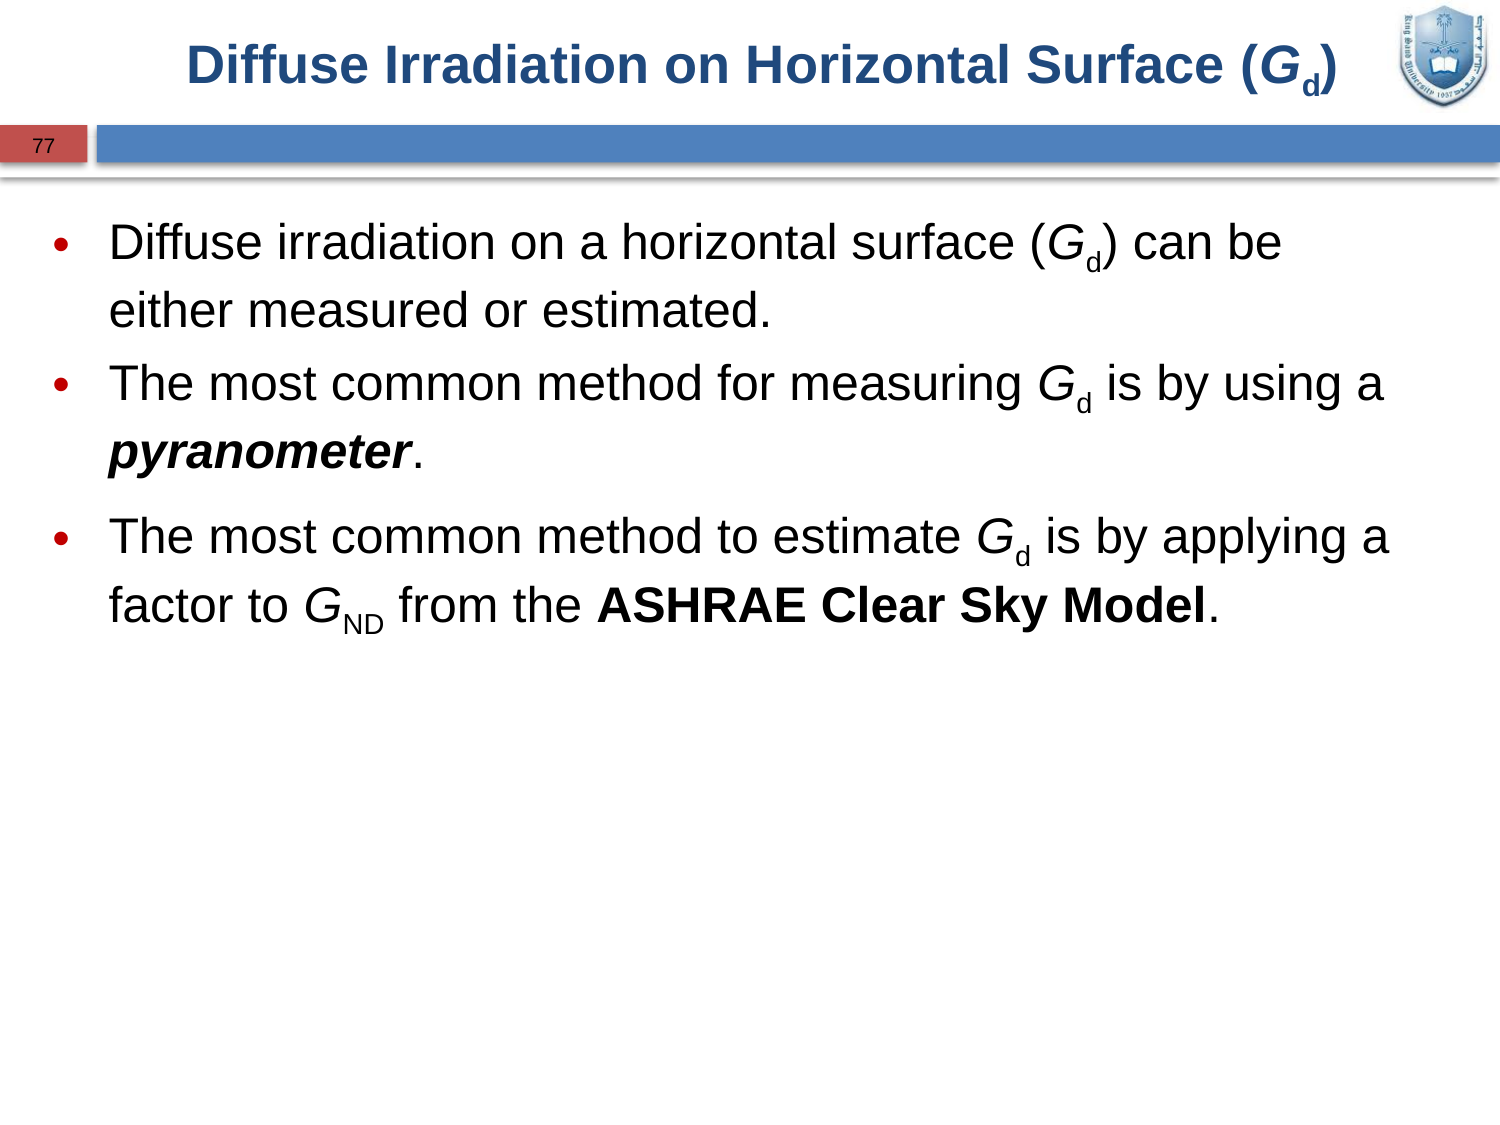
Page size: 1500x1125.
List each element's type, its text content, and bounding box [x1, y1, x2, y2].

text_box Diffuse irradiation on a horizontal surface (Gd) can be either measured or estimated. The most common method for measuring Gd is by using a pyranometer. The most common method to estimate Gd is by applying a factor to GND from the ASHRAE Clear Sky Model. [37, 202, 1413, 806]
text_box Diffuse Irradiation on Horizontal Surface (Gd) [162, 21, 1363, 111]
picture [1387, 0, 1500, 113]
slide_number 77 [0, 125, 88, 166]
